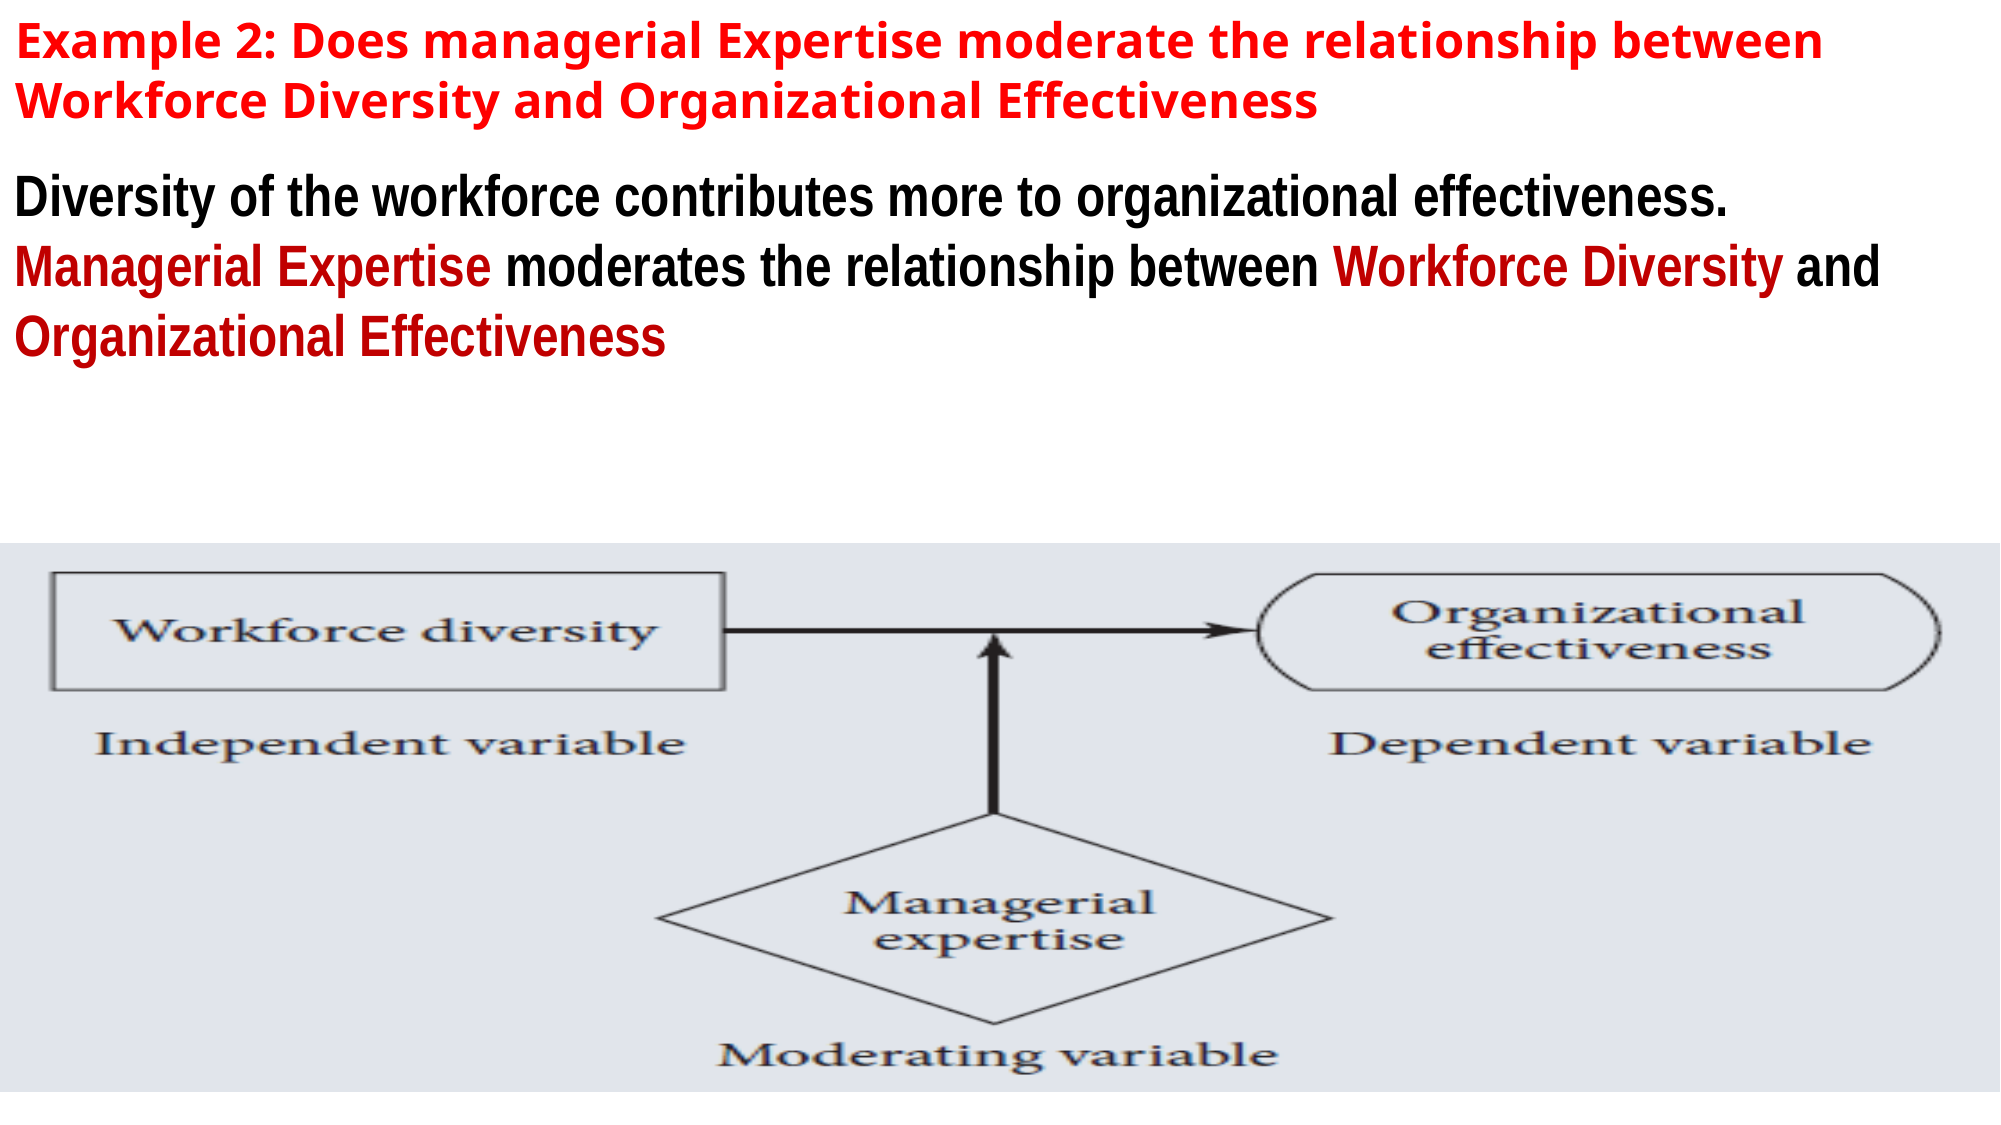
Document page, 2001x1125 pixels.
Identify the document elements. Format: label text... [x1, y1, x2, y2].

footer Dr Jugindar Singh [662, 1092, 1338, 1103]
title Example 2: Does managerial Expertise moderate the relationship between Workforce Diversity and Organizational Effectiveness [0, 3, 2000, 140]
picture [0, 543, 2000, 1092]
text_box Diversity of the workforce contributes more to organizational effectiveness. Managerial Expertise moderates the relationship between Workforce Diversity and Organizational Effectiveness [0, 150, 1980, 436]
